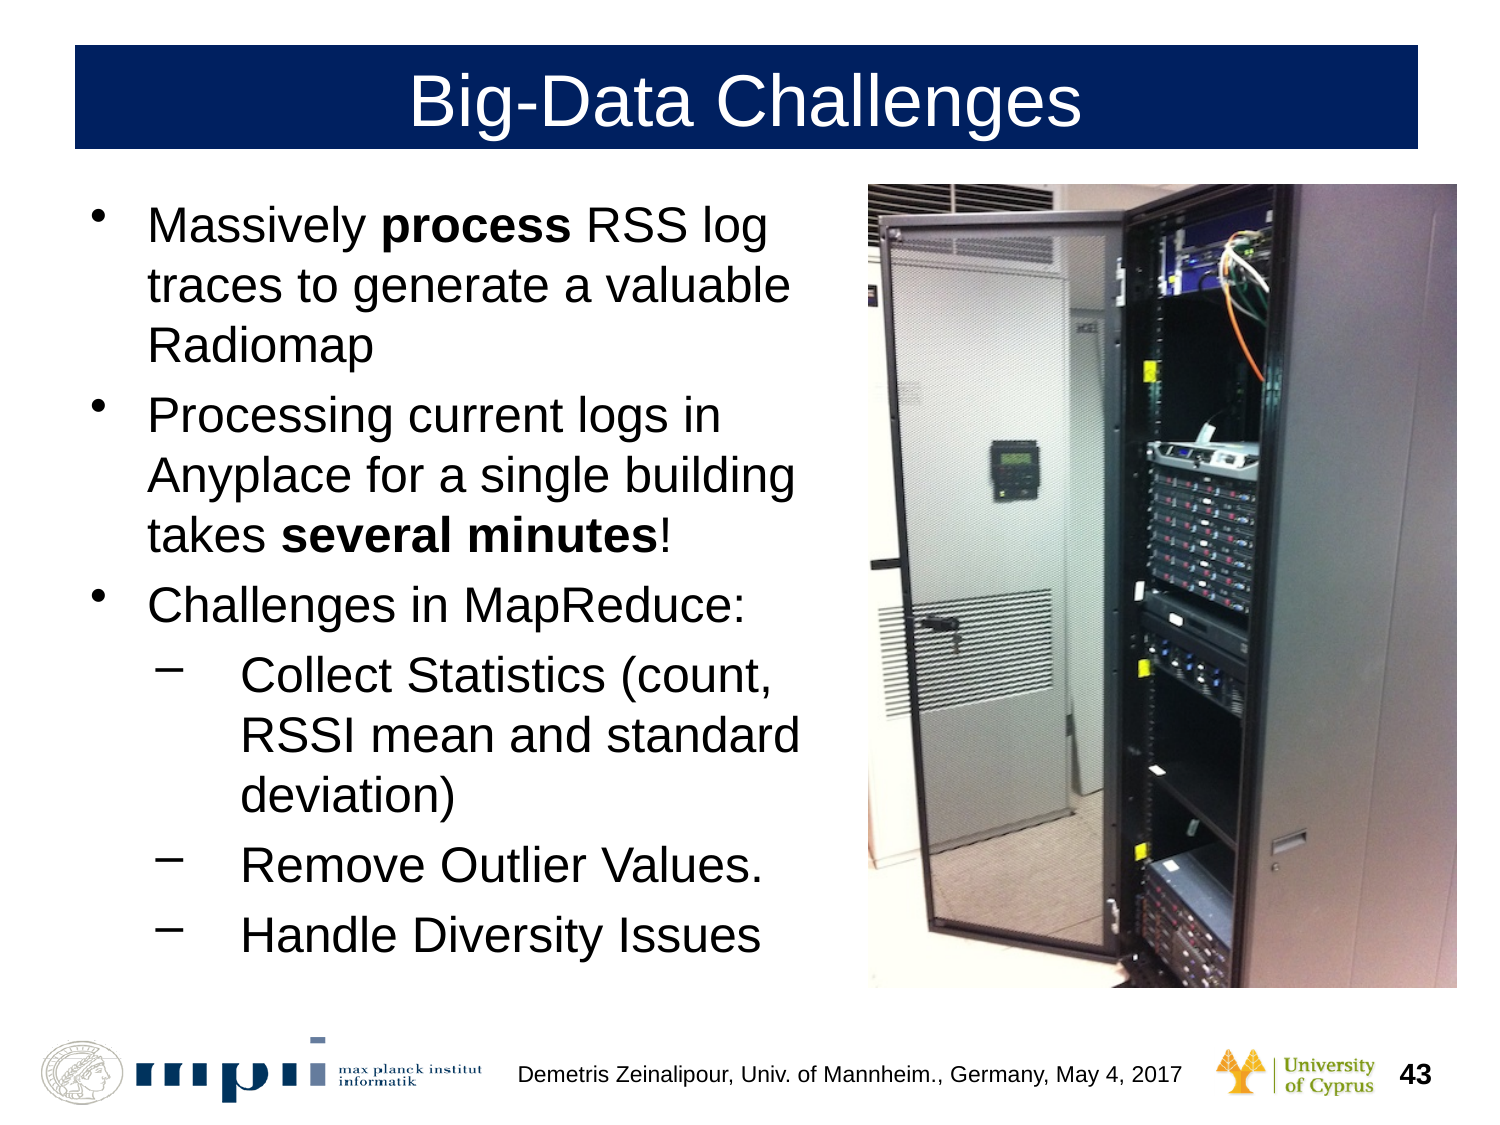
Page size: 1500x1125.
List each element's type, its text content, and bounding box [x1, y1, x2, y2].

list Massively process RSS log traces to generate a valuable Radiomap Processing current logs in Anyplace for a single building takes several minutes! Challenges in MapReduce: Collect Statistics (count, RSSI mean and standard deviation) Remove Outlier Values. Handle Diversity Issues [75, 184, 892, 1017]
title Big-Data Challenges [75, 45, 1418, 149]
picture [867, 184, 1471, 988]
picture [41, 1037, 484, 1108]
picture [1214, 1047, 1376, 1096]
